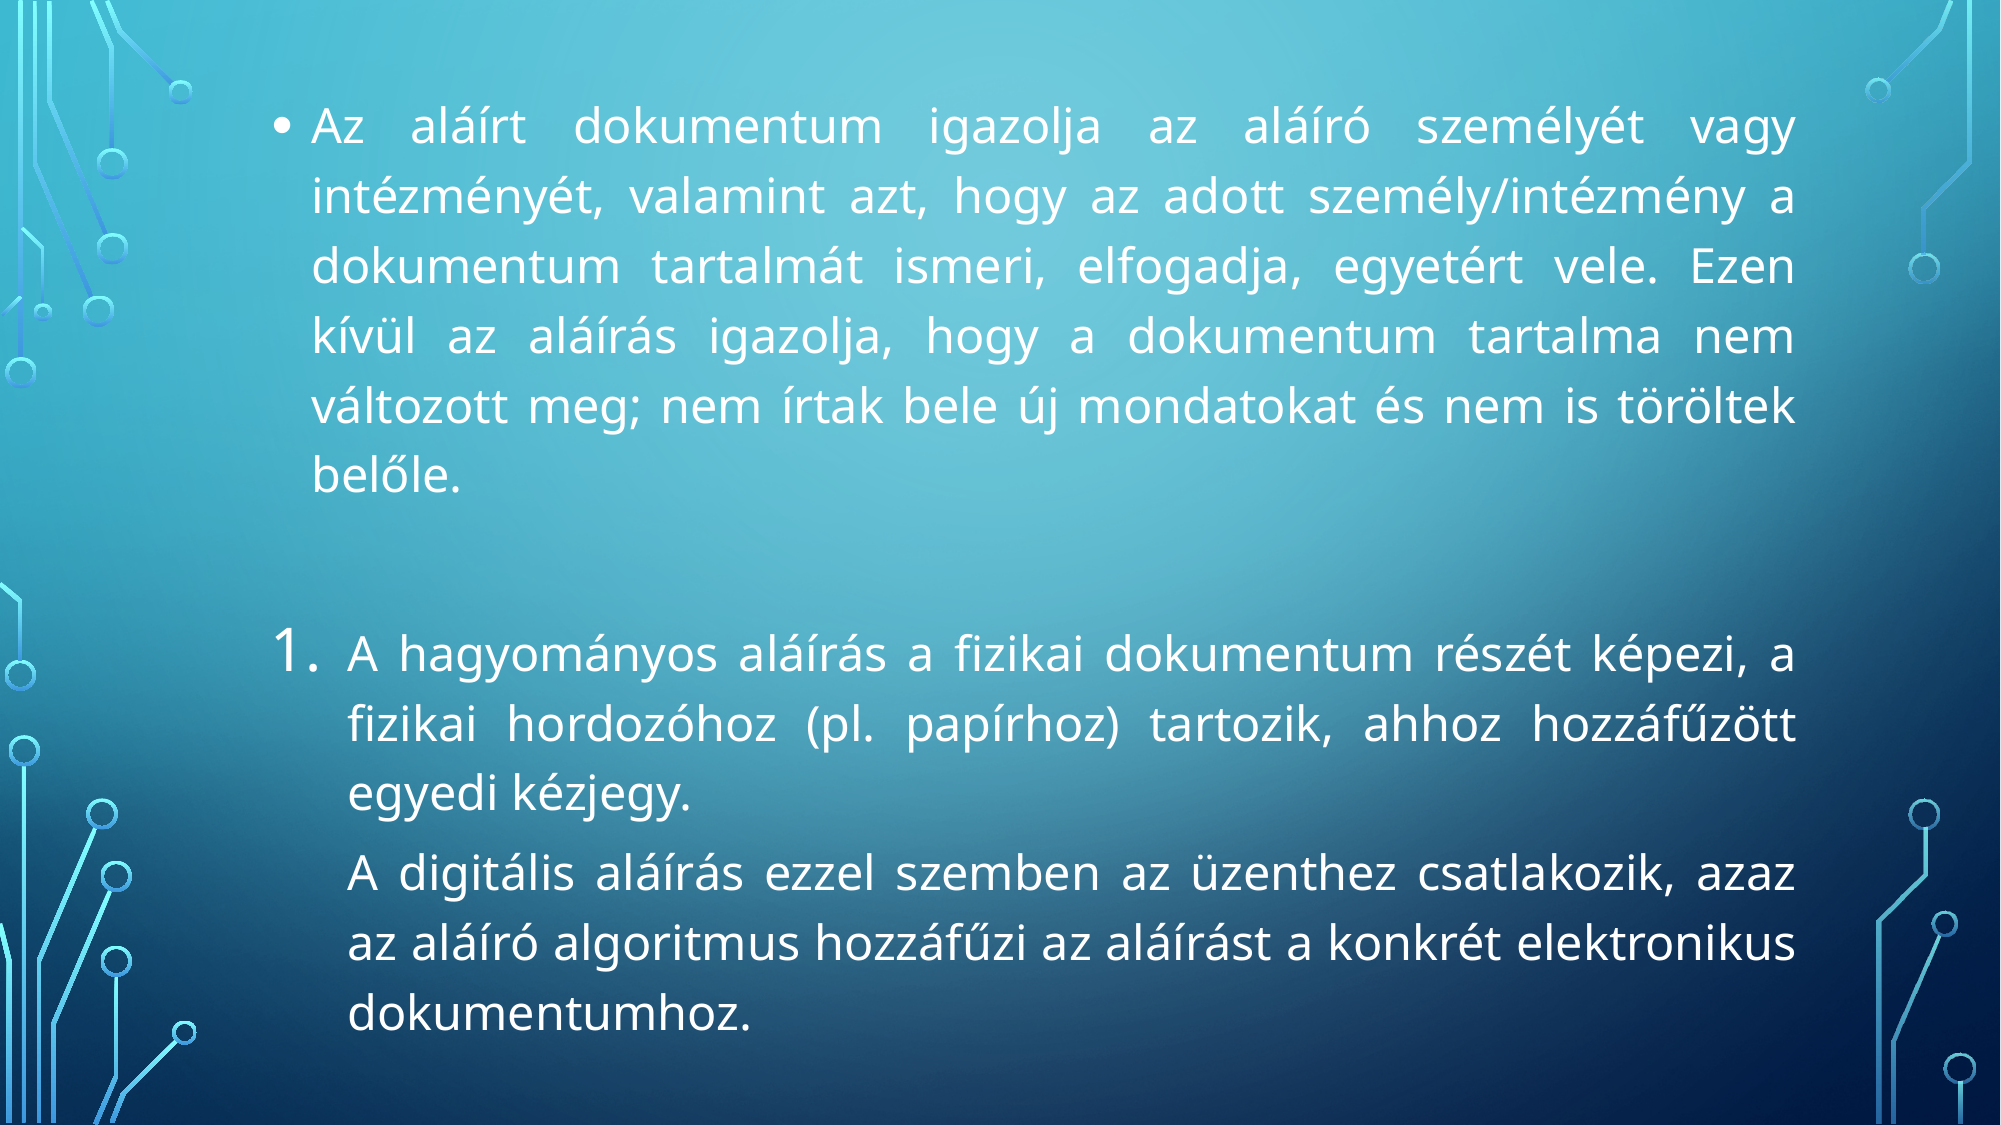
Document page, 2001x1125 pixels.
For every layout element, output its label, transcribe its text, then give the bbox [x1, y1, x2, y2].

list Az aláírt dokumentum igazolja az aláíró személyét vagy intézményét, valamint azt, hogy az adott személy/intézmény a dokumentum tartalmát ismeri, elfogadja, egyetért vele. Ezen kívül az aláírás igazolja, hogy a dokumentum tartalma nem változott meg; nem írtak bele új mondatokat és nem is töröltek belőle. A hagyományos aláírás a fizikai dokumentum részét képezi, a fizikai hordozóhoz (pl. papírhoz) tartozik, ahhoz hozzáfűzött egyedi kézjegy. A digitális aláírás ezzel szemben az üzenthez csatlakozik, azaz az aláíró algoritmus hozzáfűzi az aláírást a konkrét elektronikus dokumentumhoz. [187, 76, 1813, 1055]
